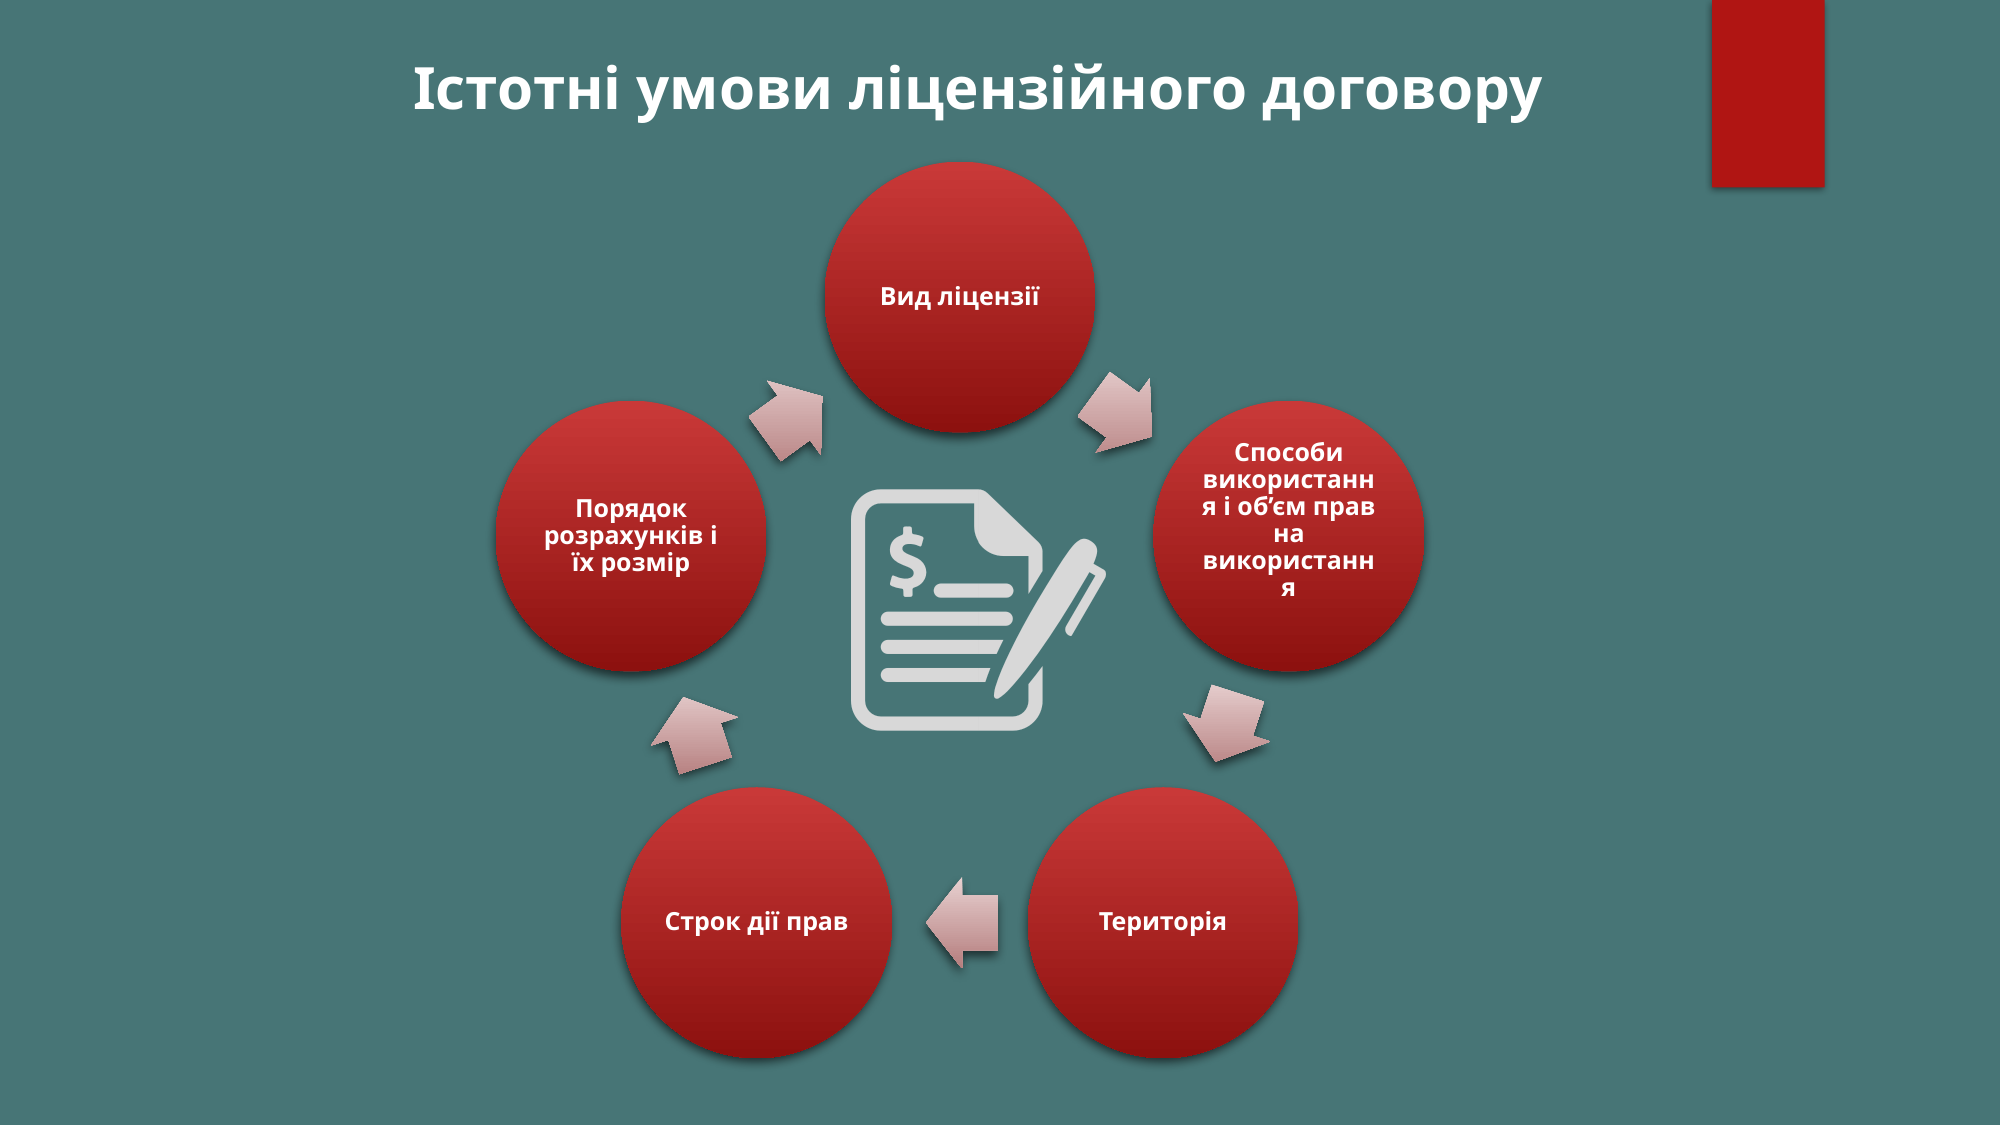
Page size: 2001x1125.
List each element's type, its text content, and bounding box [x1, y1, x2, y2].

picture [850, 482, 1106, 738]
text_box Істотні умови ліцензійного договору [266, 43, 1690, 129]
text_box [189, 161, 1731, 1059]
